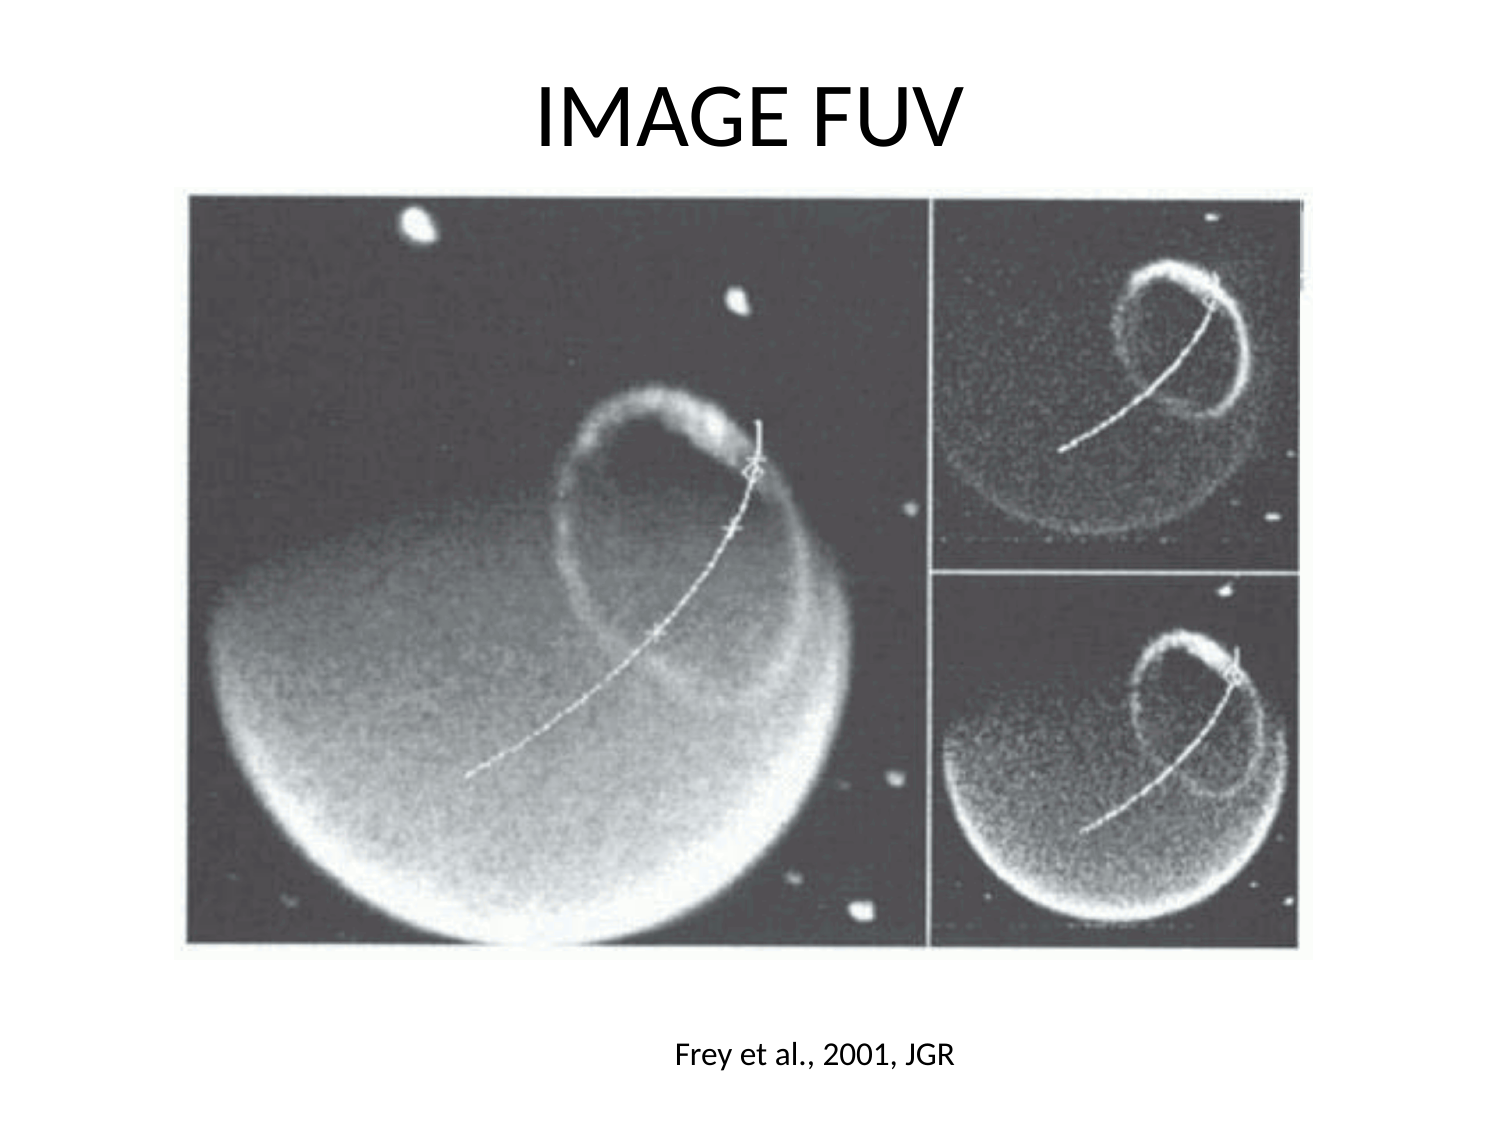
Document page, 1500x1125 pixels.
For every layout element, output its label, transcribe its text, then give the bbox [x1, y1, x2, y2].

text_box Frey et al., 2001, JGR [660, 1024, 971, 1080]
picture [174, 187, 1313, 960]
title IMAGE FUV [75, 45, 1425, 175]
